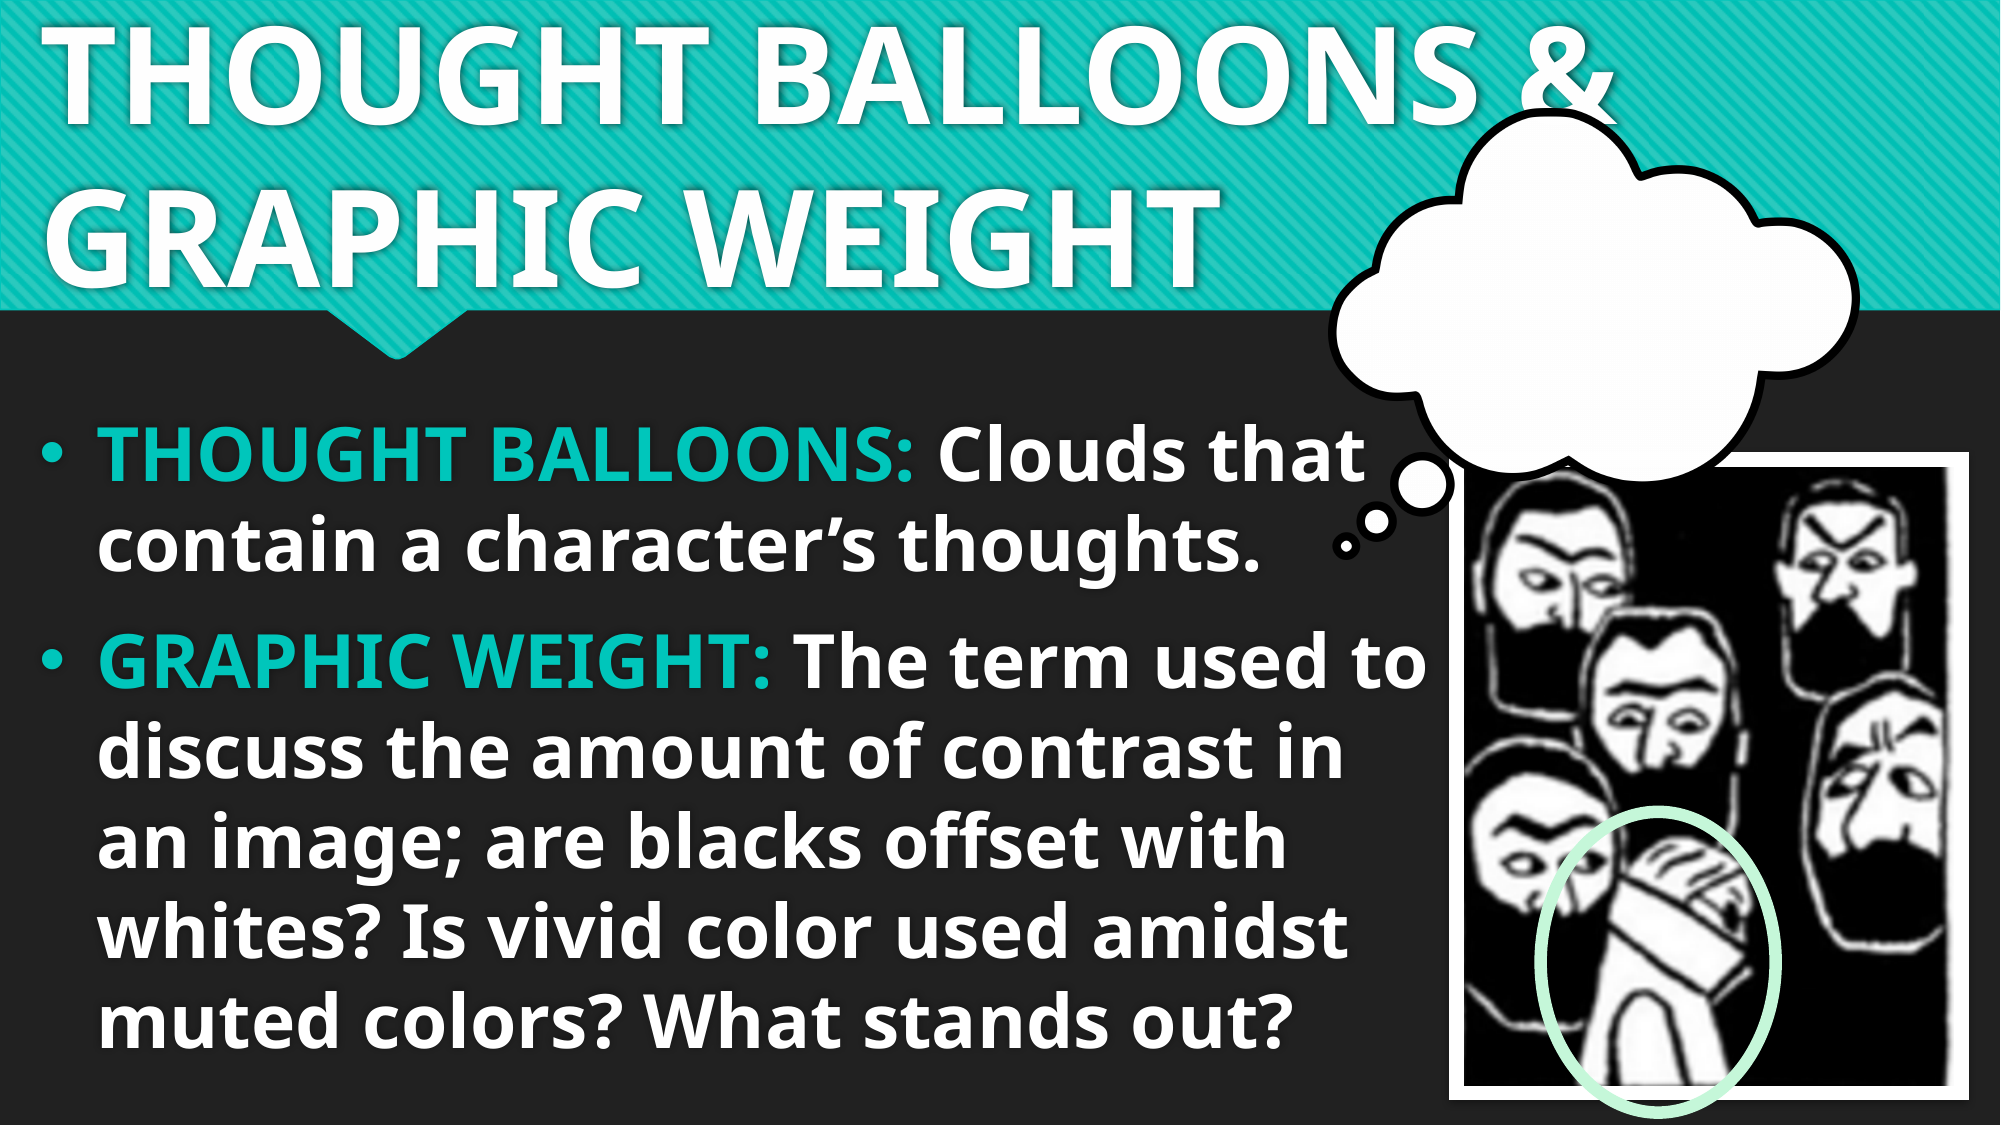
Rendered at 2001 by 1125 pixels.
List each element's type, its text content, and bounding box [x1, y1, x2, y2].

text_box [1589, 1086, 1727, 1114]
picture [1328, 107, 1955, 1086]
title THOUGHT BALLOONS & GRAPHIC WEIGHT [24, 86, 1944, 322]
list THOUGHT BALLOONS: Clouds that contain a character’s thoughts. GRAPHIC WEIGHT: The term used to discuss the amount of contrast in an image; are blacks offset with whites? Is vivid color used amidst muted colors? What stands out? [24, 385, 1457, 1086]
